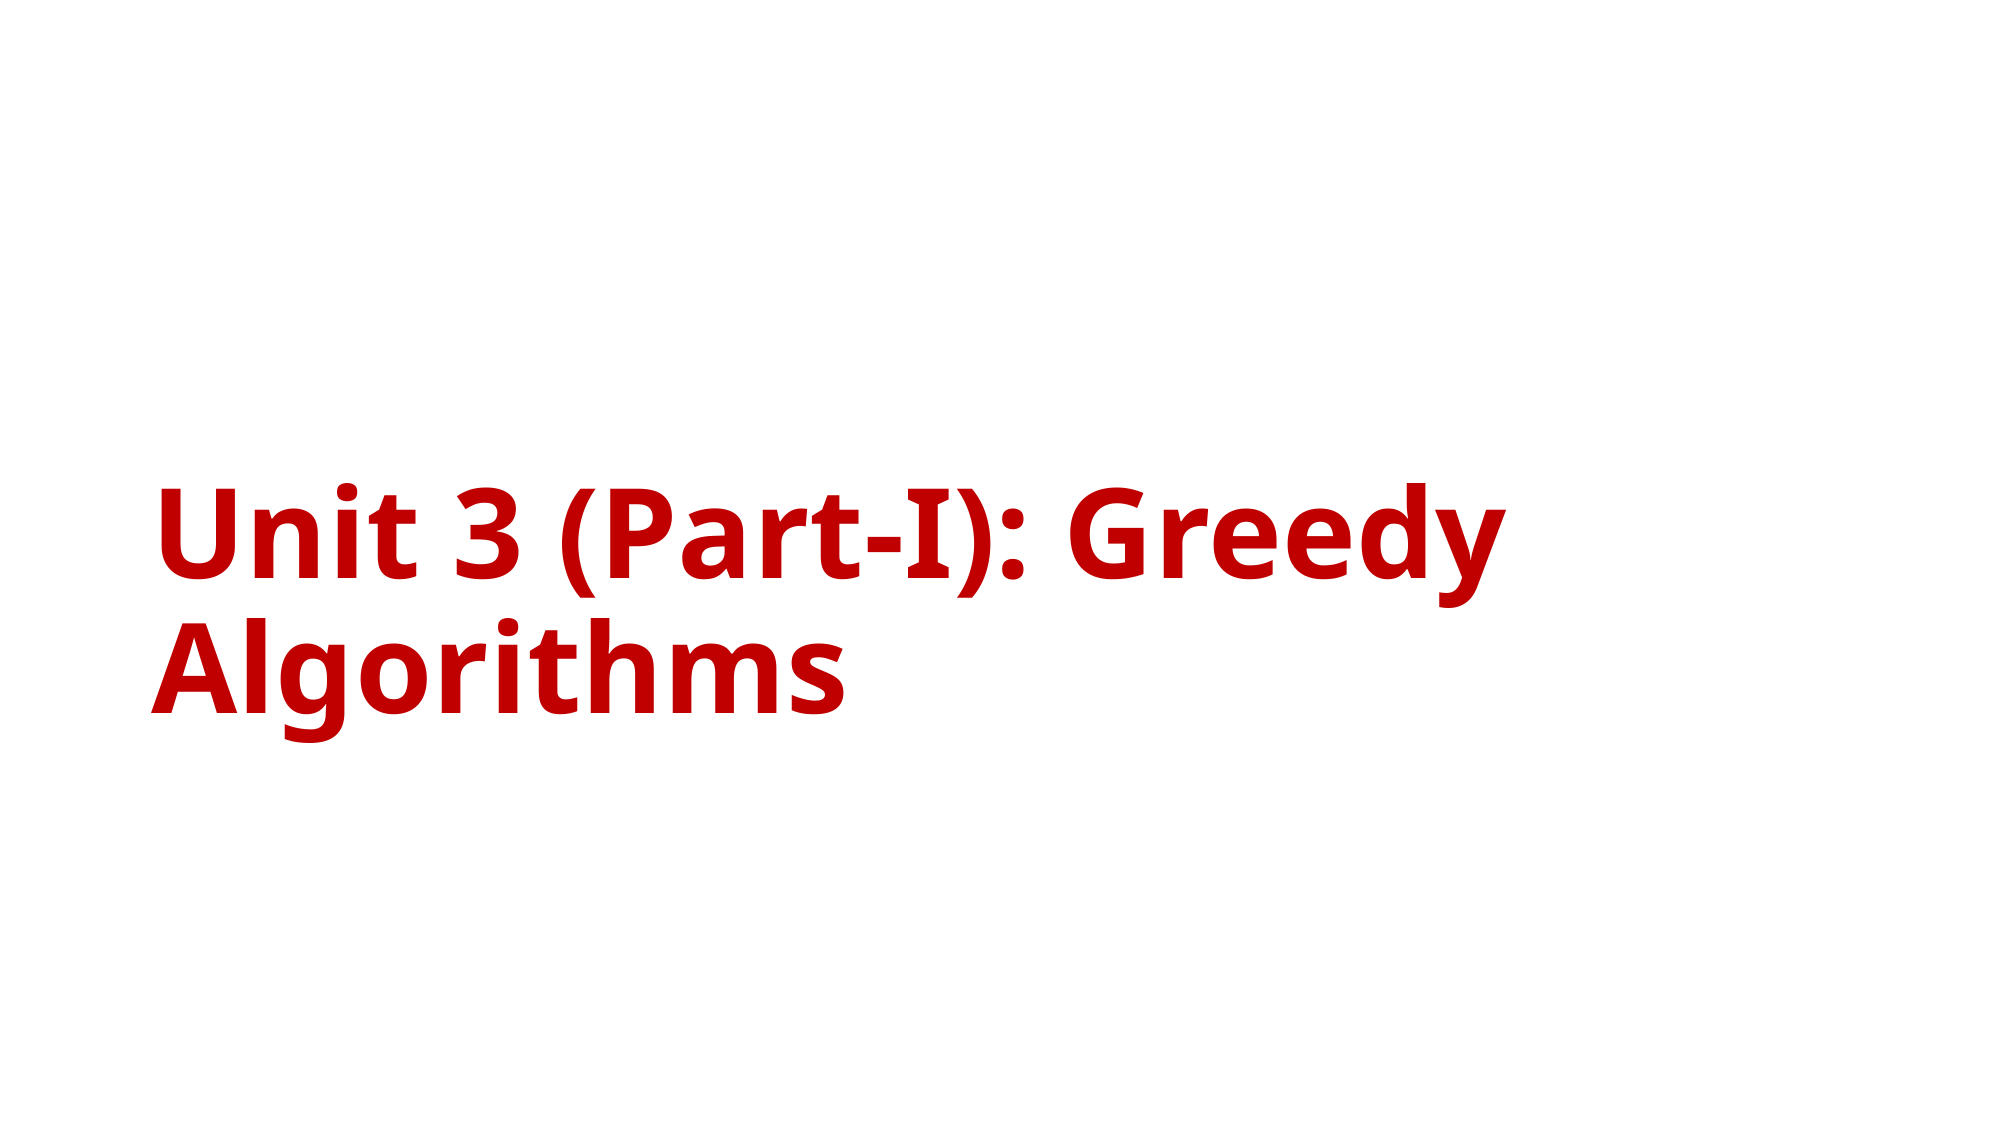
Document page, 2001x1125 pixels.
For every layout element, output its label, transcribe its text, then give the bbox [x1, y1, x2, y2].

title Unit 3 (Part-I): Greedy Algorithms [136, 280, 1862, 749]
